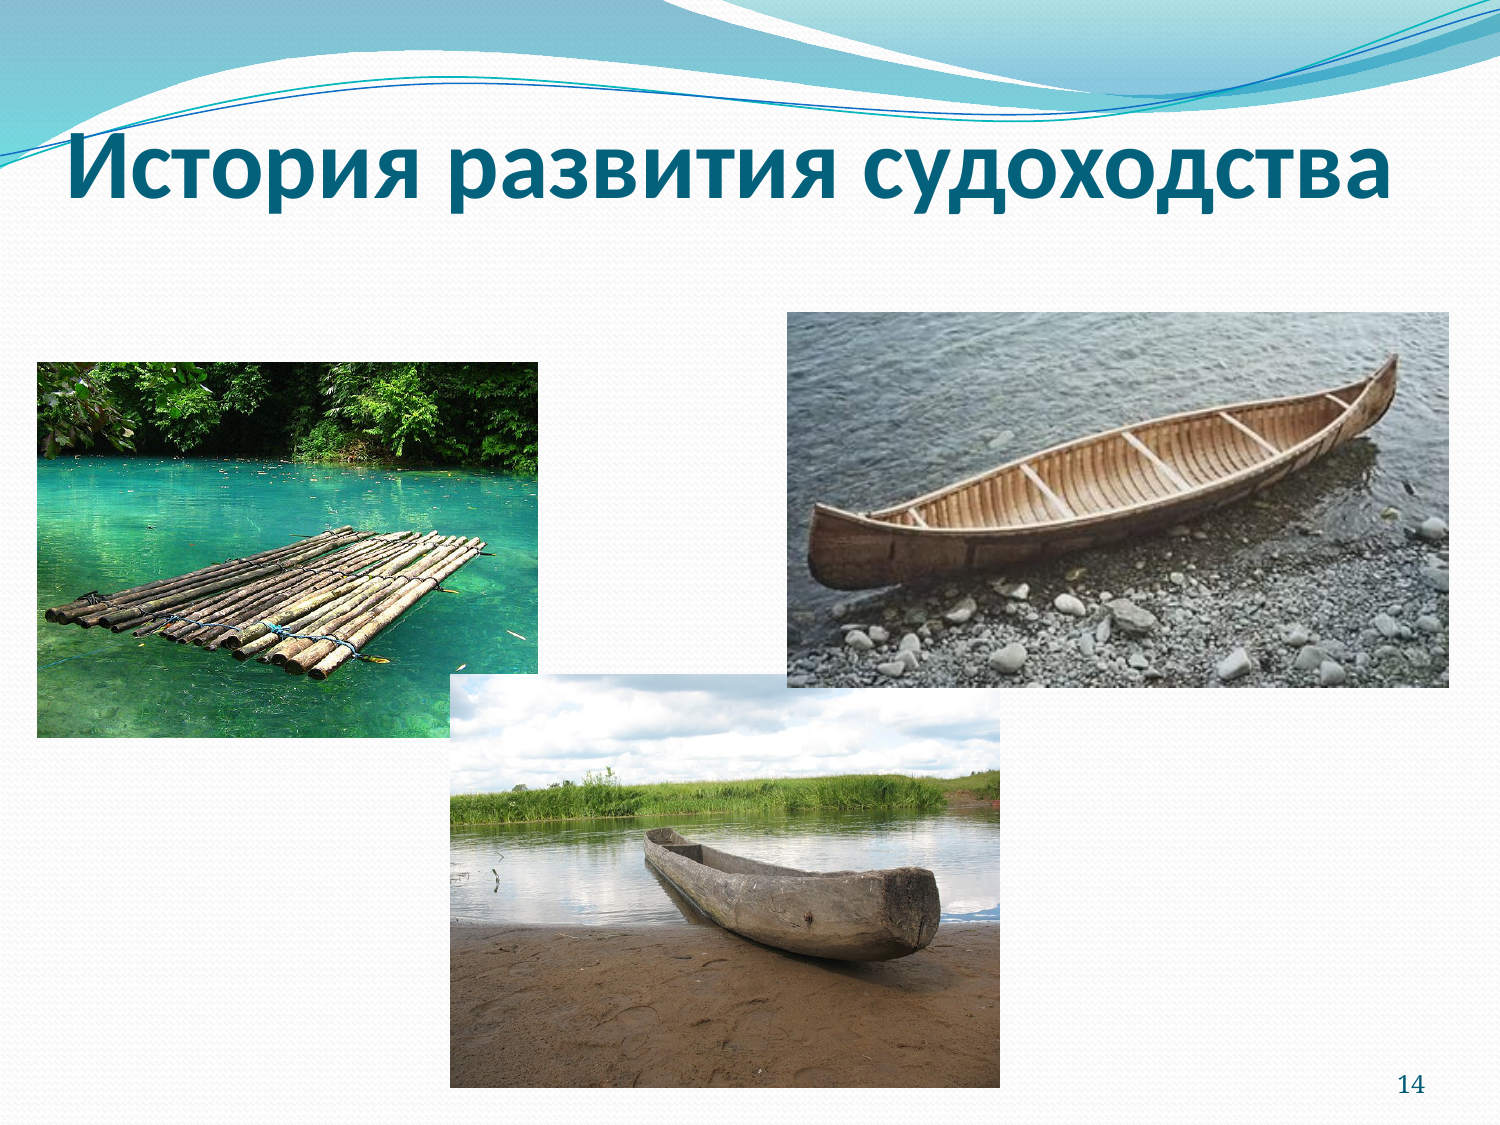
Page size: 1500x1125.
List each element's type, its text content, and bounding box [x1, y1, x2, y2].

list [37, 362, 538, 738]
picture [787, 312, 1449, 688]
slide_number 14 [1299, 1042, 1425, 1103]
title История развития судоходства [64, 30, 1416, 219]
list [449, 674, 1001, 1088]
